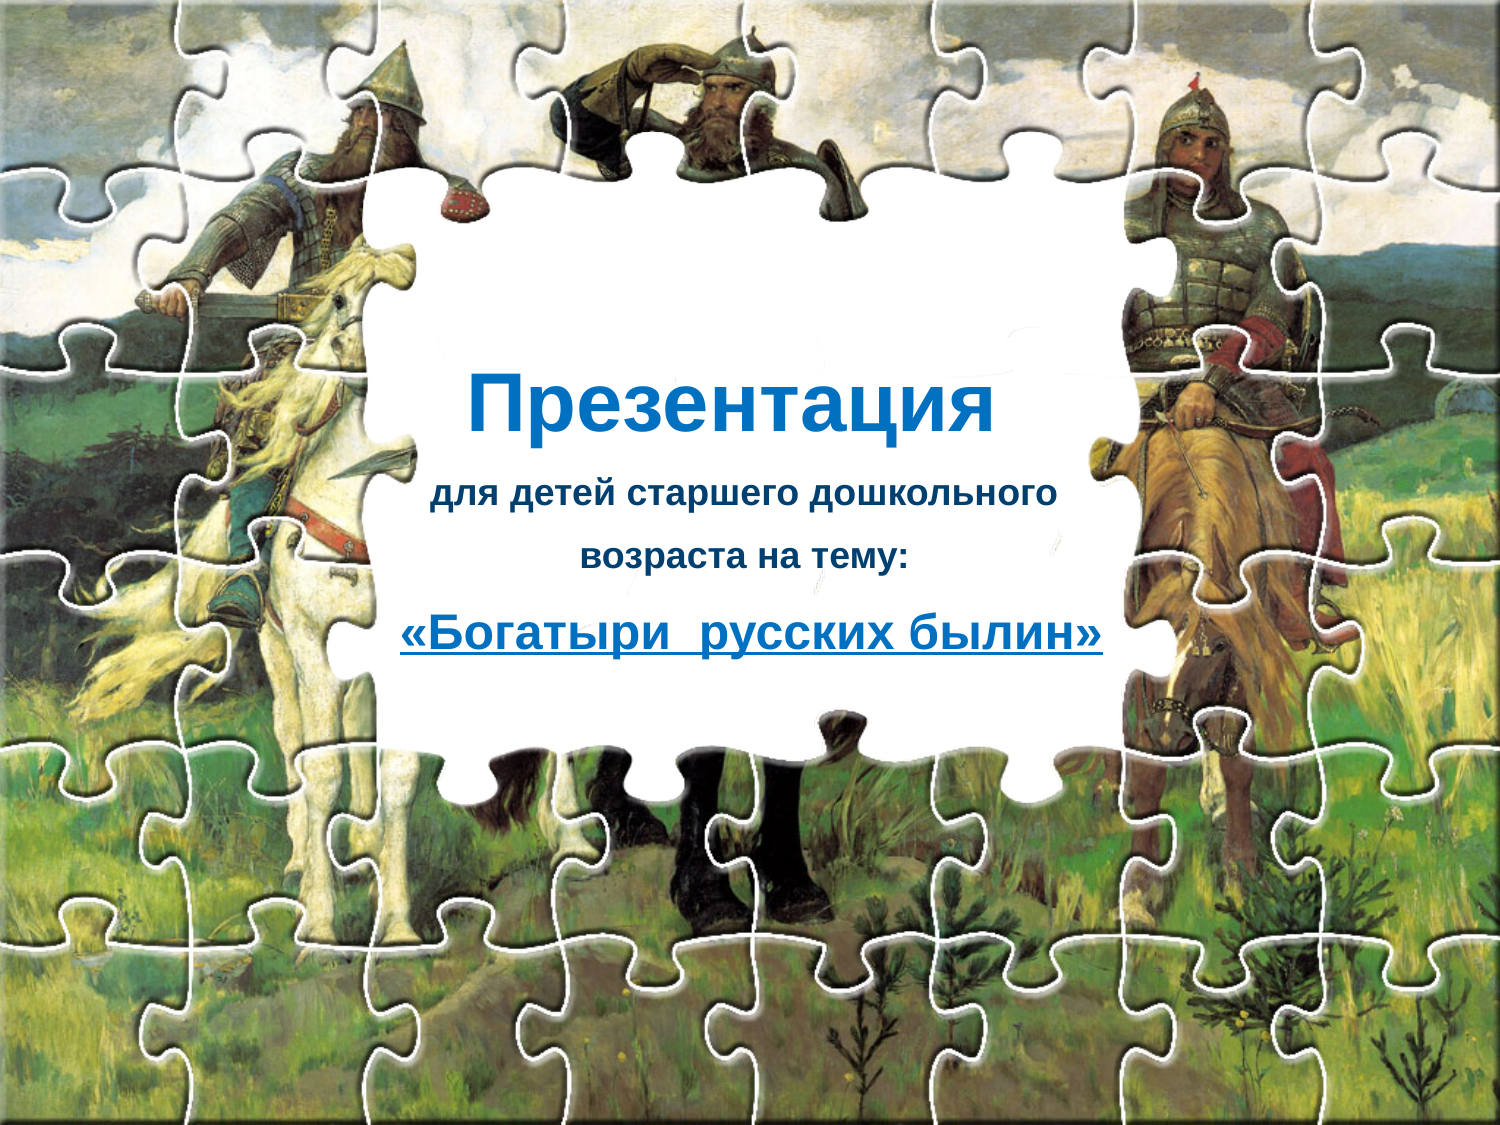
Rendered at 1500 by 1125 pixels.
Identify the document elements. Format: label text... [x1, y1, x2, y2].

title Презентация для детей старшего дошкольного возраста на тему: «Богатыри русских былин» [365, 207, 1124, 468]
picture [0, 0, 1500, 1125]
